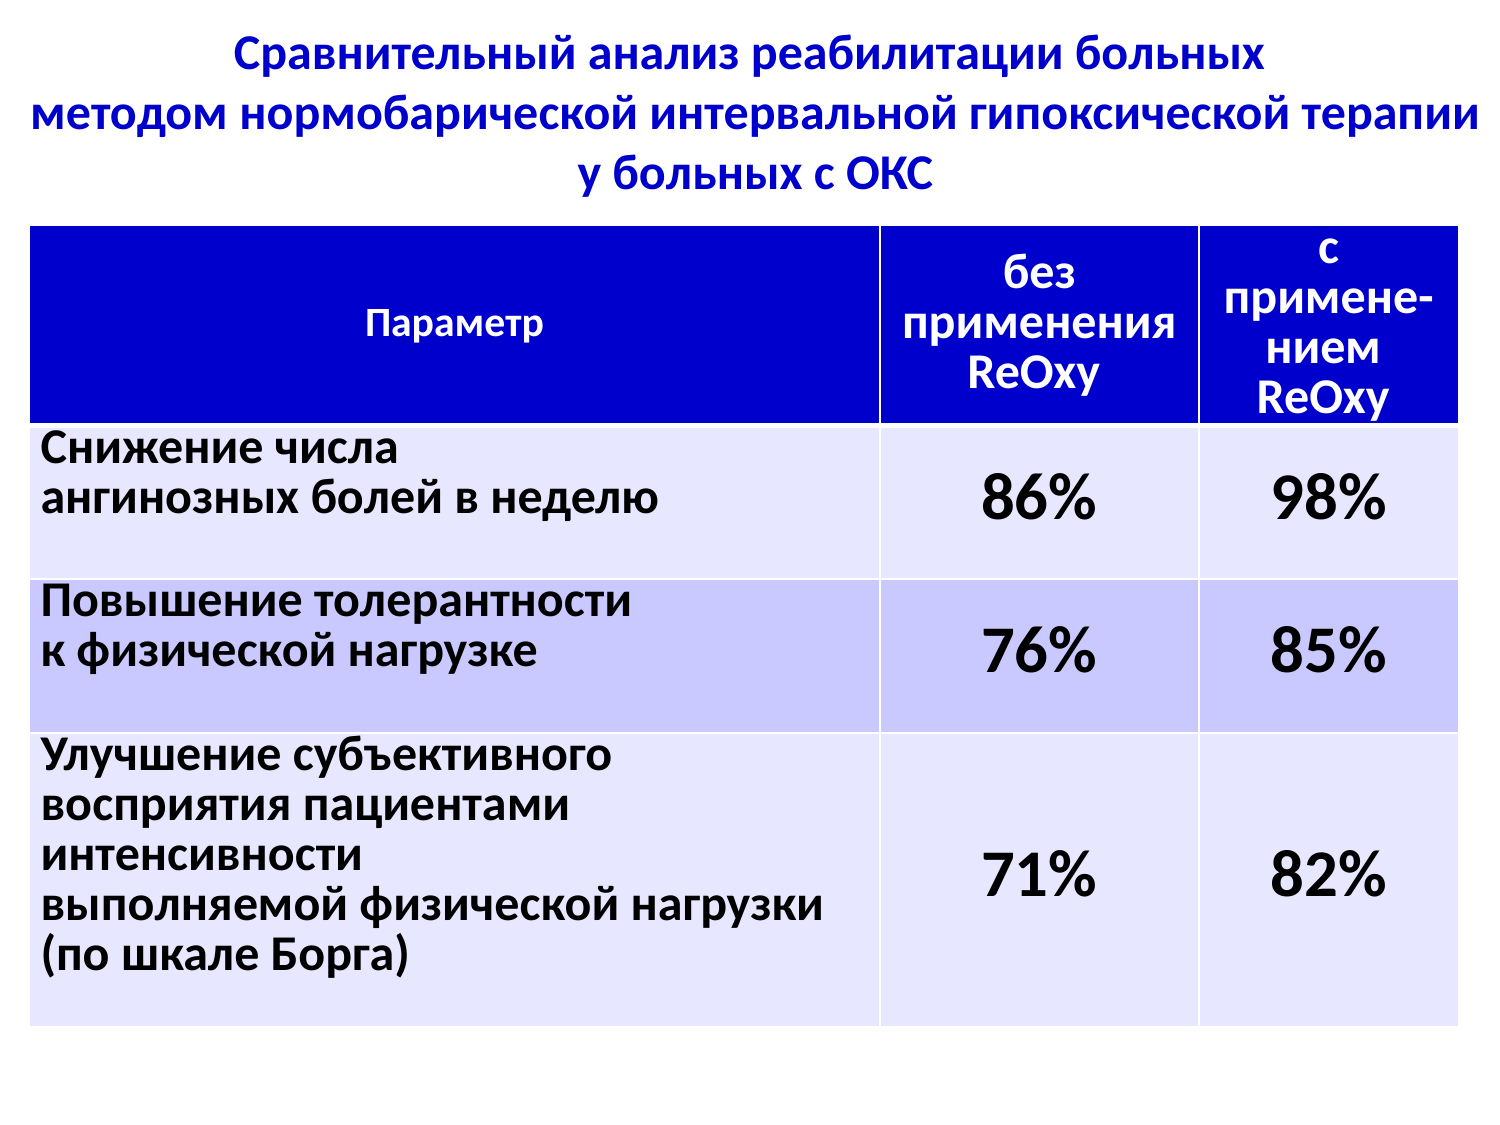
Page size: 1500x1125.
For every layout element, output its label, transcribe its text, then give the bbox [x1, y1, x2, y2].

table_cell Повышение толерантности к физической нагрузке [30, 580, 879, 732]
table_cell Снижение числа ангинозных болей в неделю [30, 428, 879, 578]
table_cell 86% [881, 428, 1198, 578]
table_cell 98% [1200, 428, 1458, 578]
table_cell 71% [881, 734, 1198, 1026]
table_cell 85% [1200, 580, 1458, 732]
table_header без применения ReOxy [881, 226, 1198, 423]
table_header Параметр [30, 226, 879, 423]
table_cell Улучшение субъективного восприятия пациентами интенсивности выполняемой физической нагрузки (по шкале Борга) [30, 734, 879, 1026]
title Сравнительный анализ реабилитации больных методом нормобарической интервальной гипоксической терапии у больных с ОКС [14, 0, 1497, 220]
table_header с примене-нием ReOxy [1200, 226, 1458, 423]
table_cell 82% [1200, 734, 1458, 1026]
table_cell 76% [881, 580, 1198, 732]
